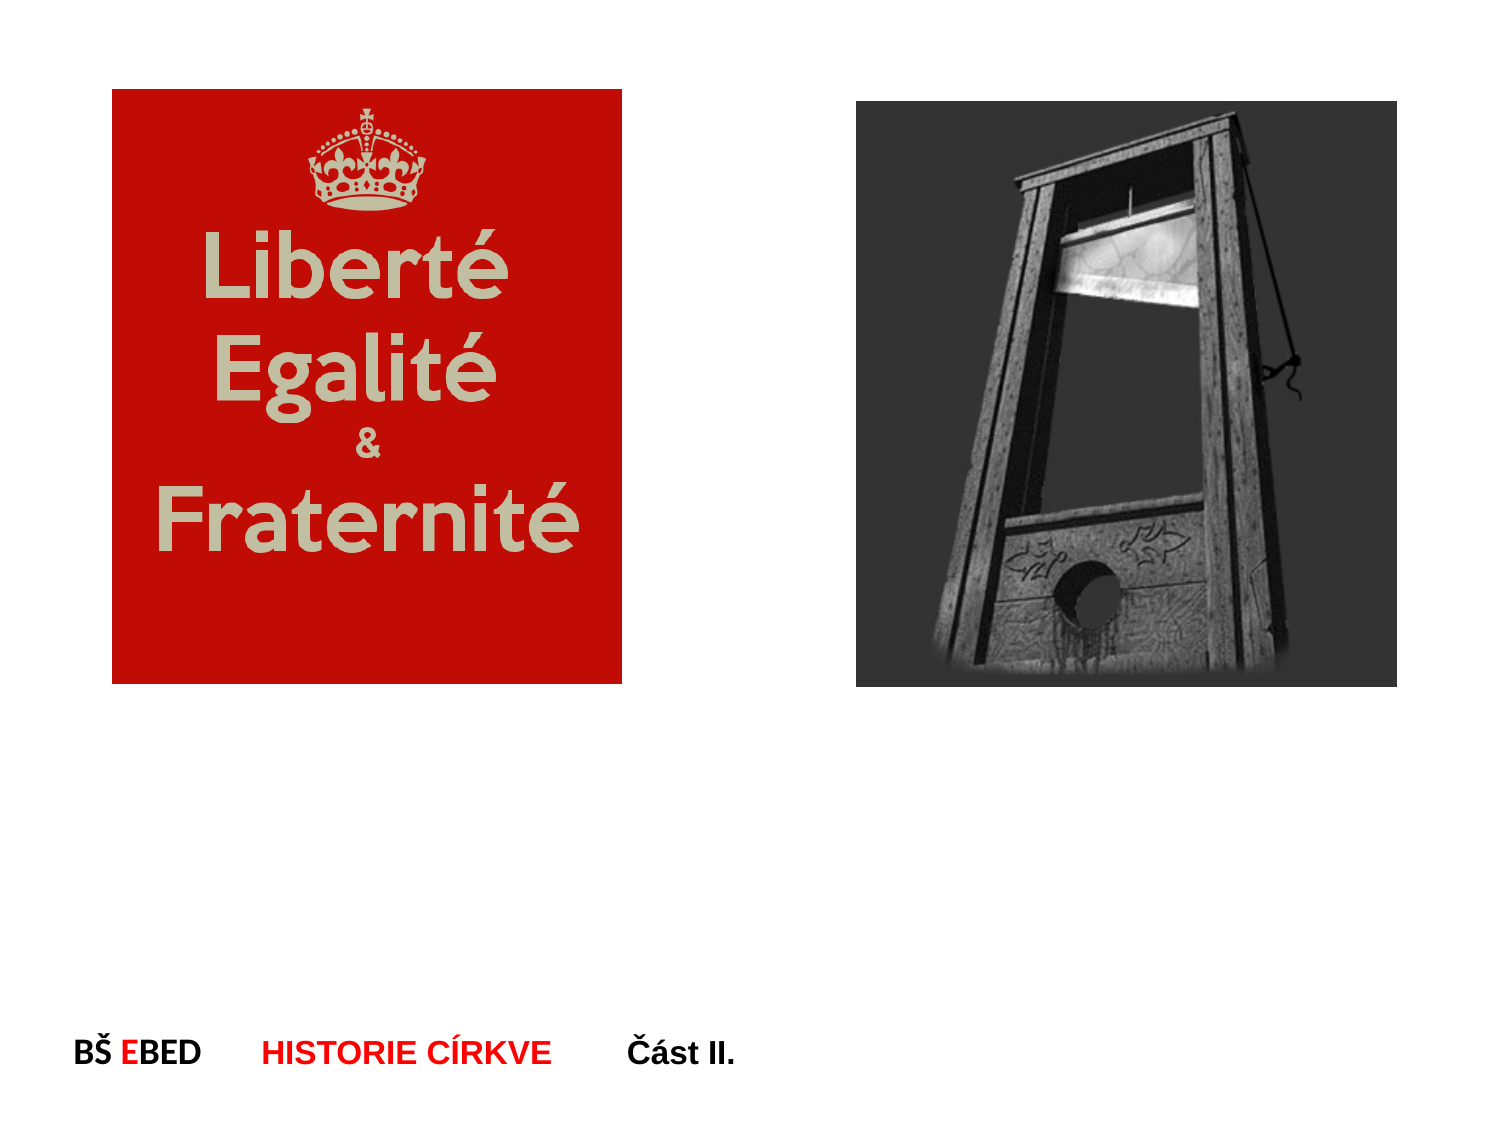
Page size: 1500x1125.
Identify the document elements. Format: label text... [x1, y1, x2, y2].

text_box BŠ EBED HISTORIE CÍRKVE Část II. [58, 1019, 1459, 1080]
picture [111, 89, 622, 685]
picture [856, 101, 1398, 687]
